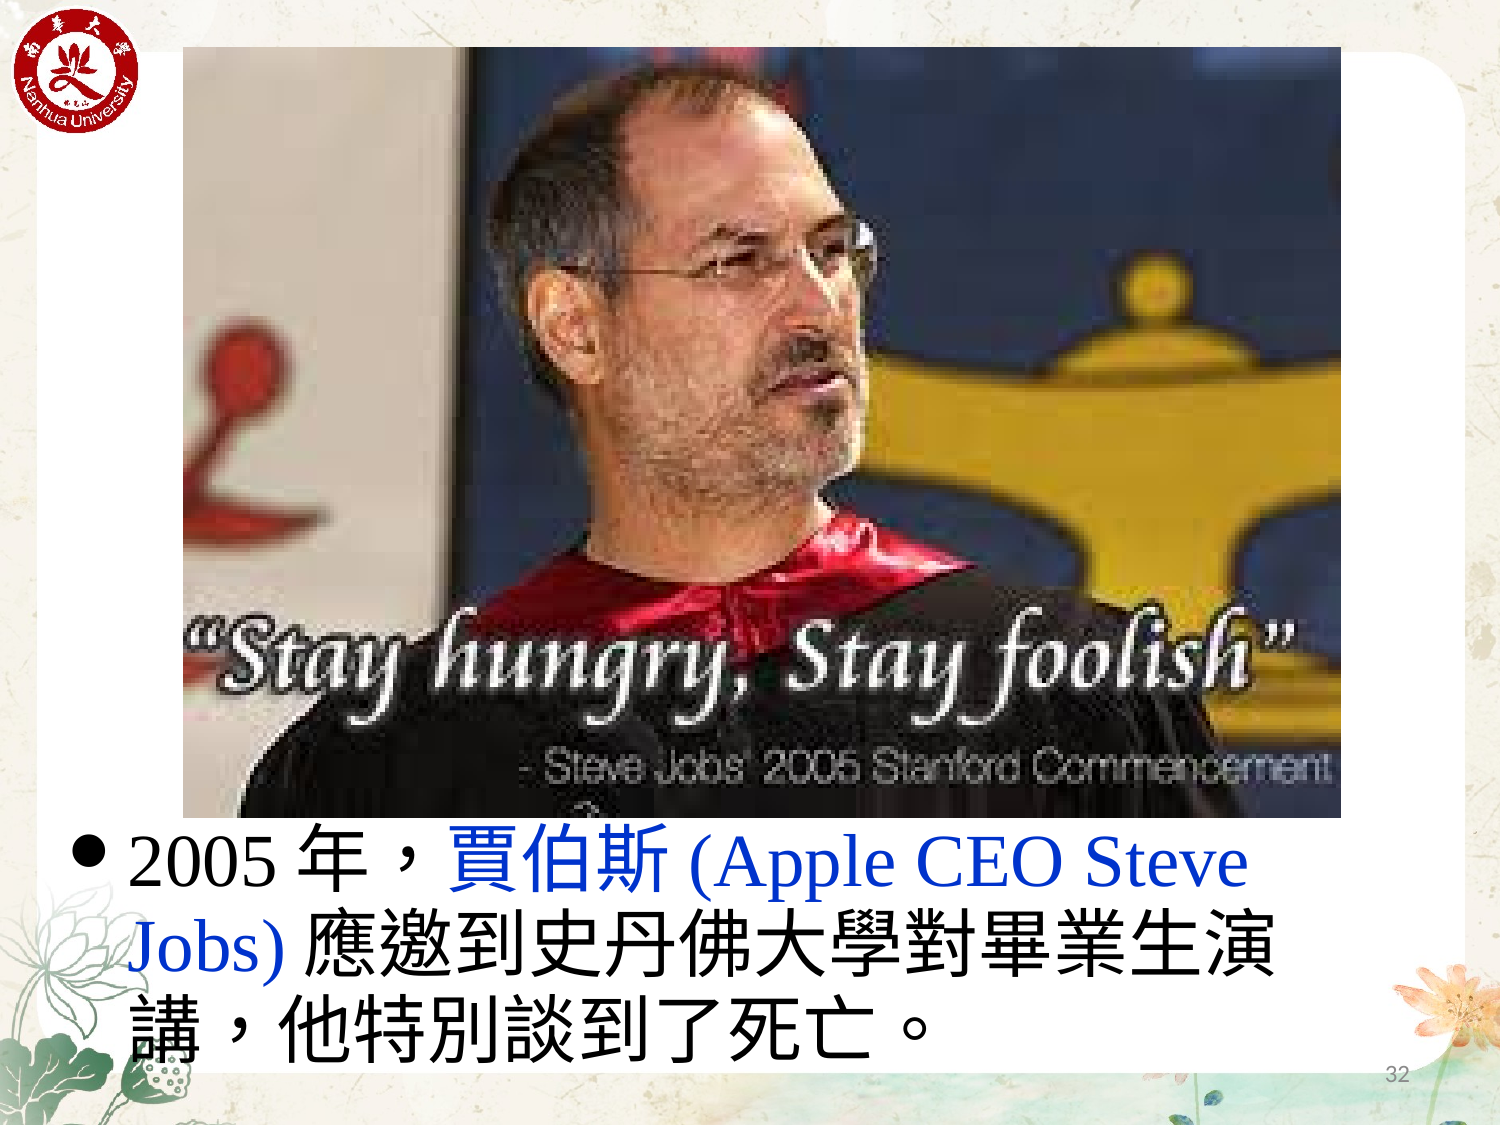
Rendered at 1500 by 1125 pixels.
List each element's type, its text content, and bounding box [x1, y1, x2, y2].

text_box 32 [1074, 1082, 1425, 1103]
picture [0, 0, 1500, 1125]
text_box 2005年，賈伯斯(Apple CEO Steve Jobs)應邀到史丹佛大學對畢業生演講，他特別談到了死亡。 [53, 810, 1436, 1082]
